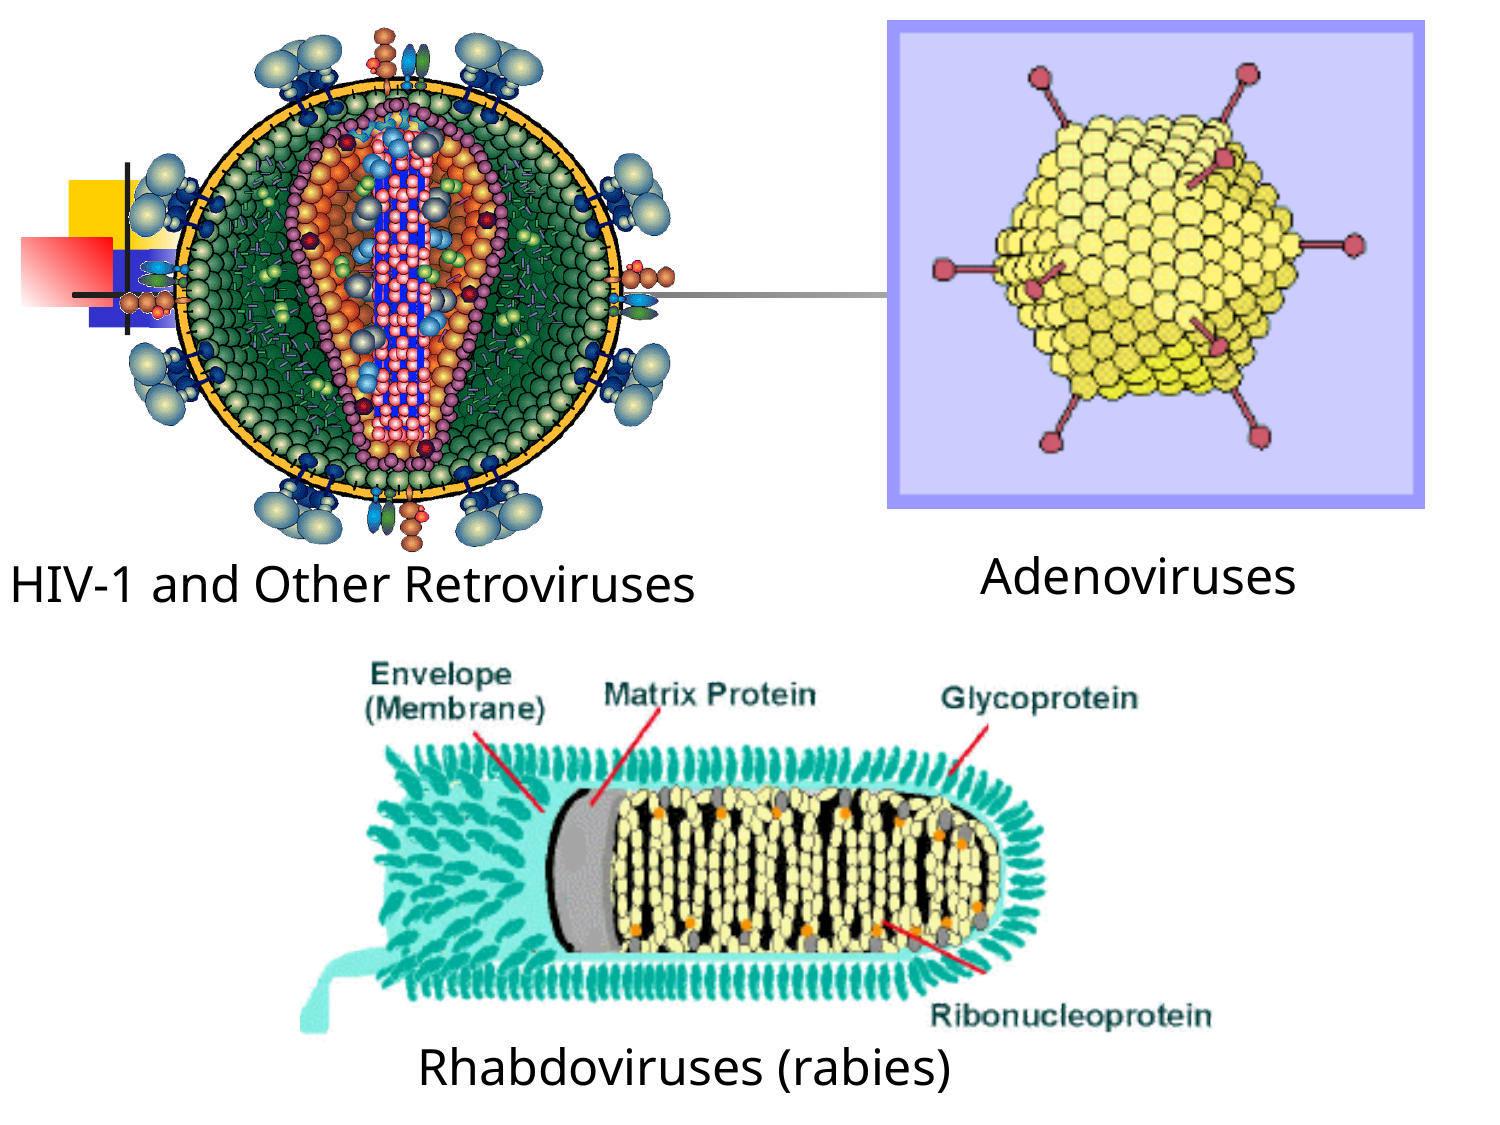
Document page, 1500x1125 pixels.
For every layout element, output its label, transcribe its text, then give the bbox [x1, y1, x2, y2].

text_box Adenoviruses [965, 537, 1313, 613]
text_box Rhabdoviruses (rabies) [402, 1050, 967, 1103]
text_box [0, 24, 740, 623]
picture [887, 20, 1425, 510]
picture [299, 654, 1238, 1050]
